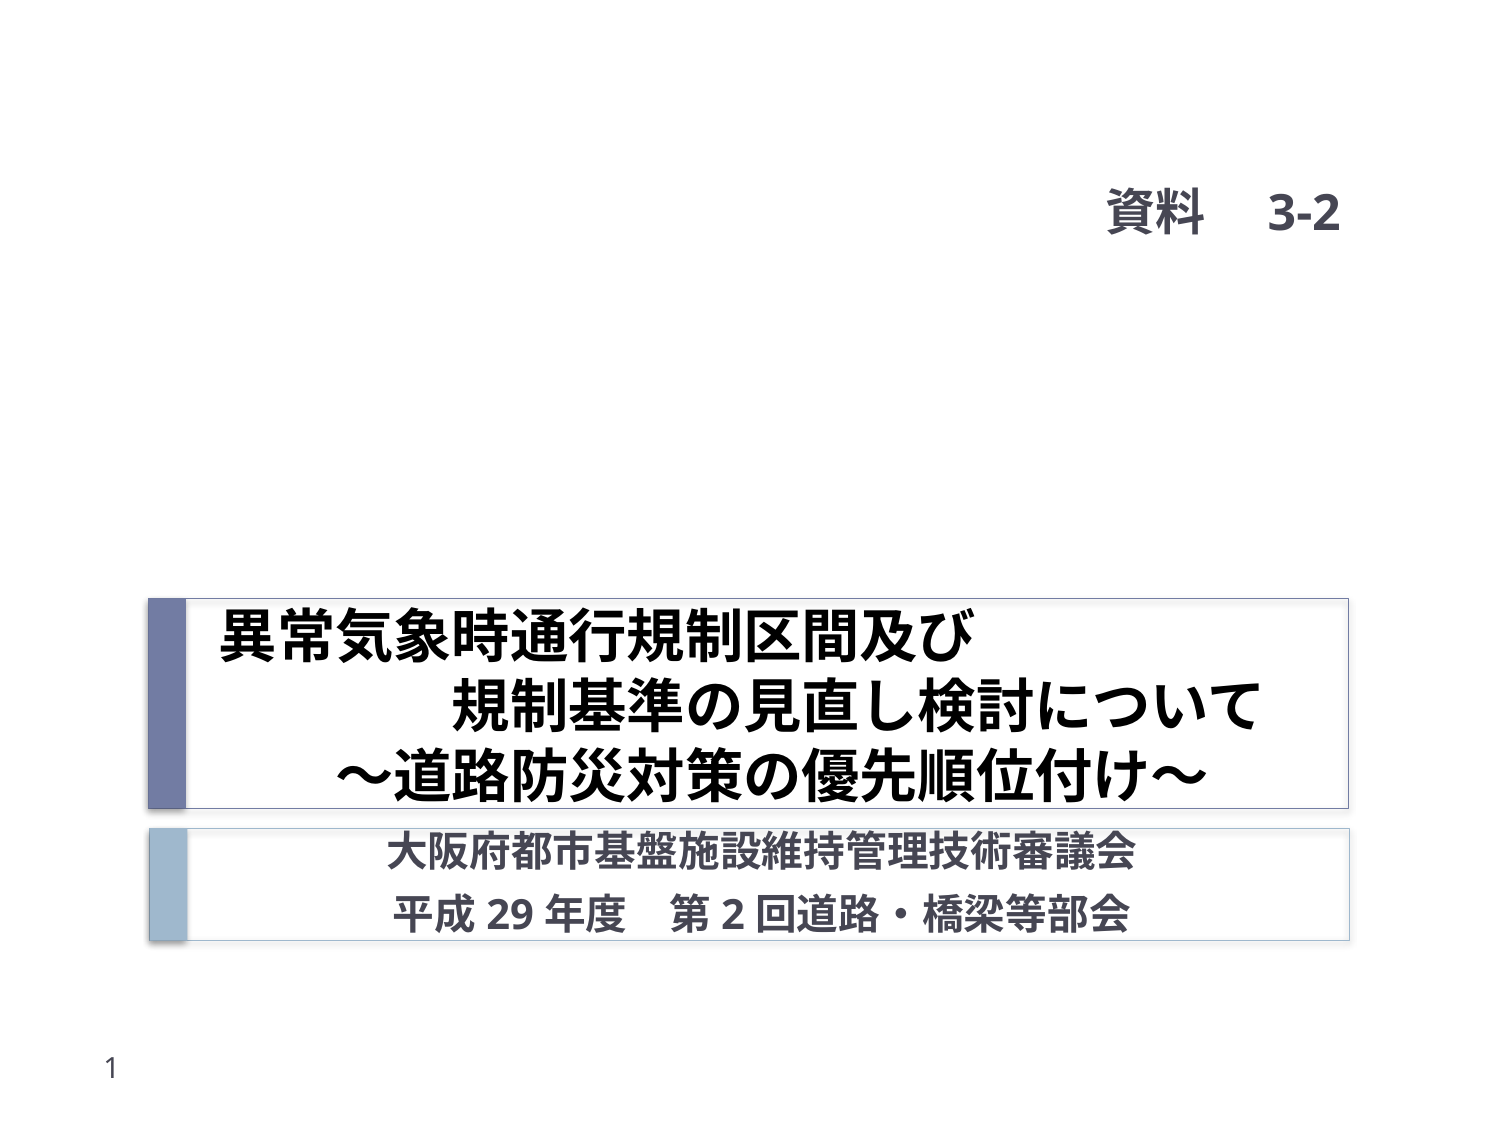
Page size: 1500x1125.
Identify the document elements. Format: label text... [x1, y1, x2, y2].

slide_number 1 [88, 1042, 289, 1103]
subtitle 大阪府都市基盤施設維持管理技術審議会 平成29年度 第2回道路・橋梁等部会 [183, 822, 1341, 941]
footer 資料 3‐2 [253, 172, 1356, 279]
text_box 異常気象時通行規制区間及び 規制基準の見直し検討について ～道路防災対策の優先順位付け～ [204, 591, 1281, 817]
